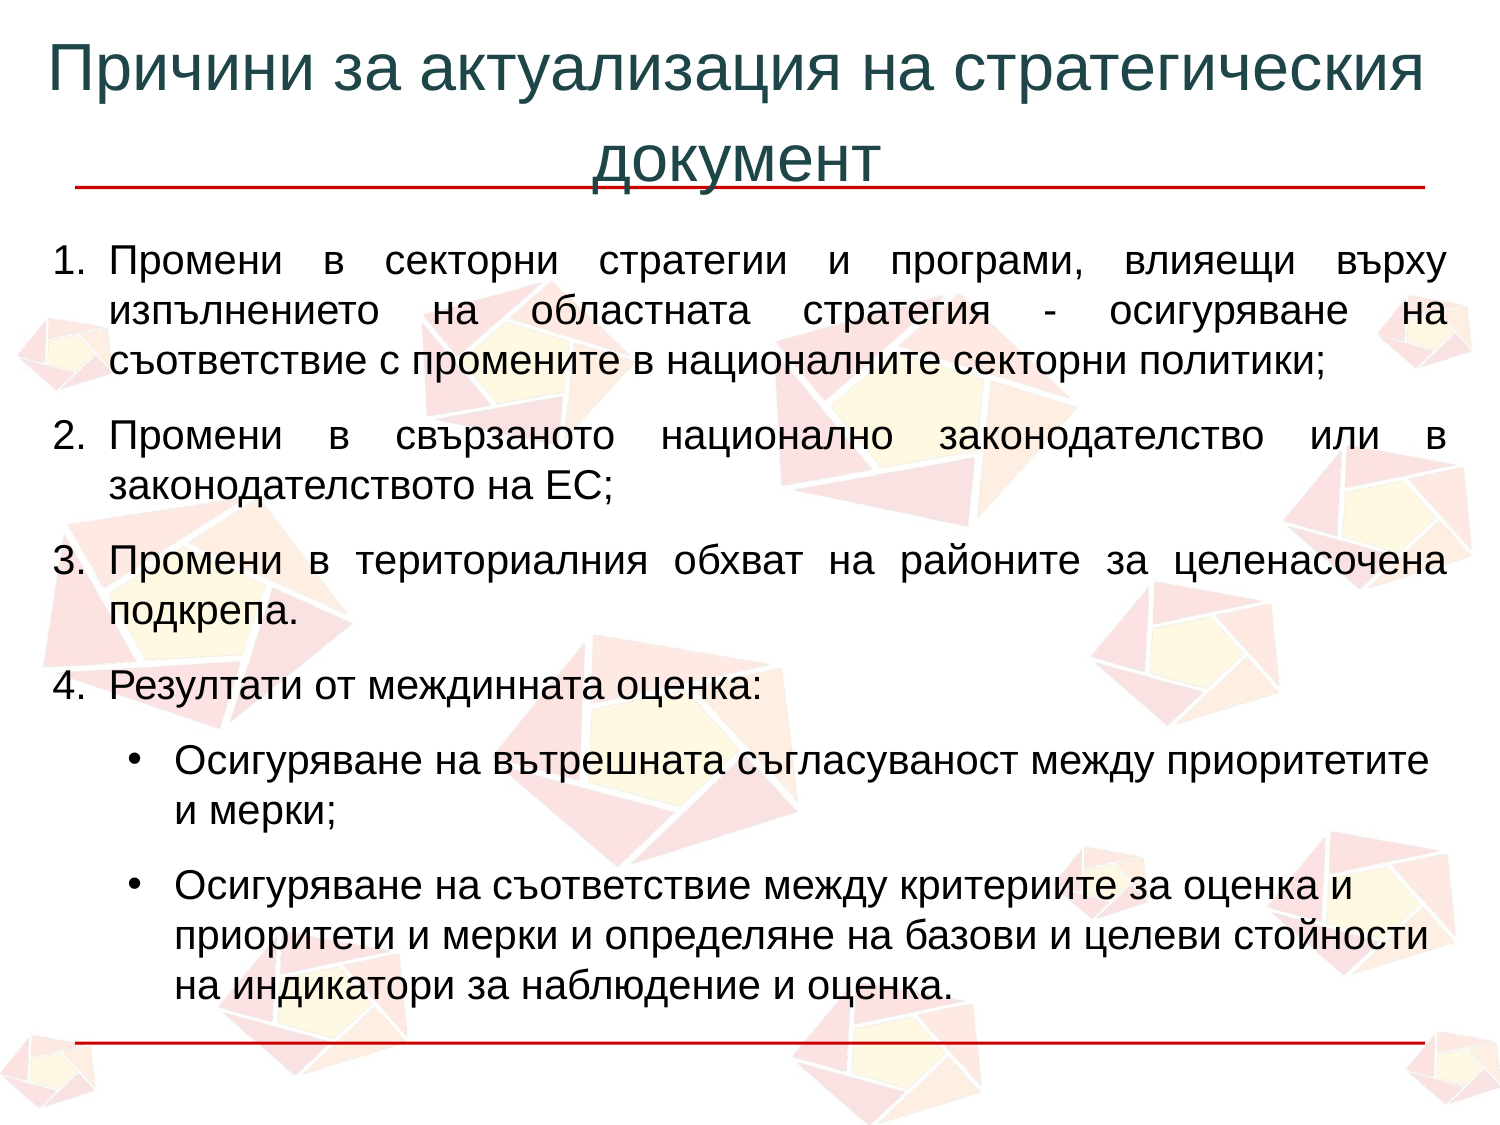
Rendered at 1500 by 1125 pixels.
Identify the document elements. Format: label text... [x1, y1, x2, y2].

picture [0, 0, 1500, 1125]
subtitle Промени в секторни стратегии и програми, влияещи върху изпълнението на областната стратегия - осигуряване на съответствие с промените в националните секторни политики; Промени в свързаното национално законодателство или в законодателството на ЕС; Промени в териториалния обхват на районите за целенасочена подкрепа. Резултати от междинната оценка: Осигуряване на вътрешната съгласуваност между приоритетите и мерки; Осигуряване на съответствие между критериите за оценка и приоритети и мерки и определяне на базови и целеви стойности на индикатори за наблюдение и оценка. [37, 224, 1463, 1044]
title Причини за актуализация на стратегическия документ [0, 5, 1475, 206]
